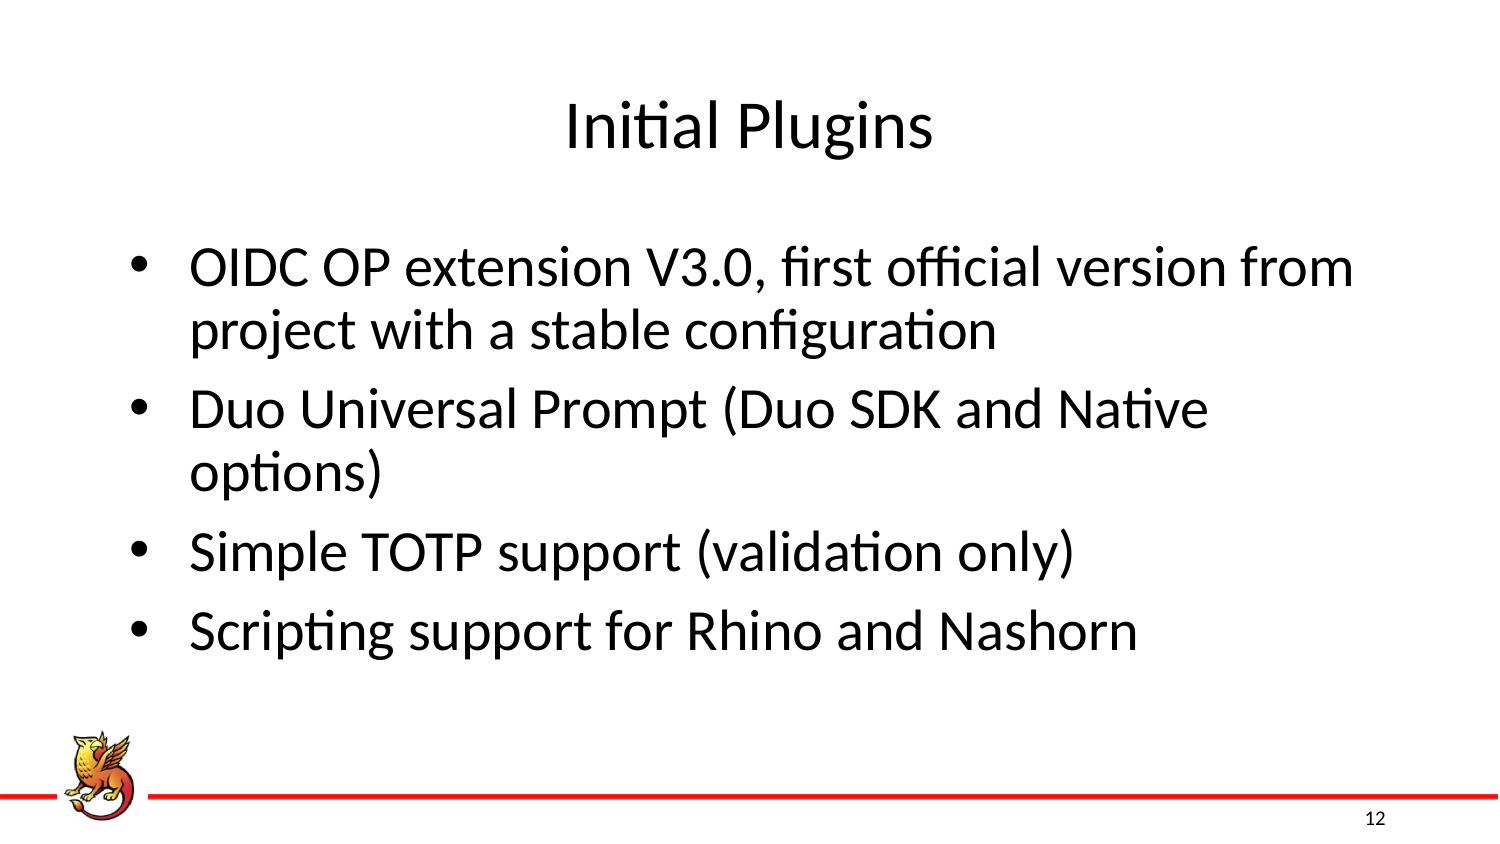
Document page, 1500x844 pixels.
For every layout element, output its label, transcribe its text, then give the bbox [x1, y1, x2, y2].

title Initial Plugins [103, 44, 1397, 208]
picture [0, 730, 1500, 821]
list OIDC OP extension V3.0, first official version from project with a stable configuration Duo Universal Prompt (Duo SDK and Native options) Simple TOTP support (validation only) Scripting support for Rhino and Nashorn [103, 224, 1397, 760]
slide_number 12 [1059, 810, 1397, 840]
